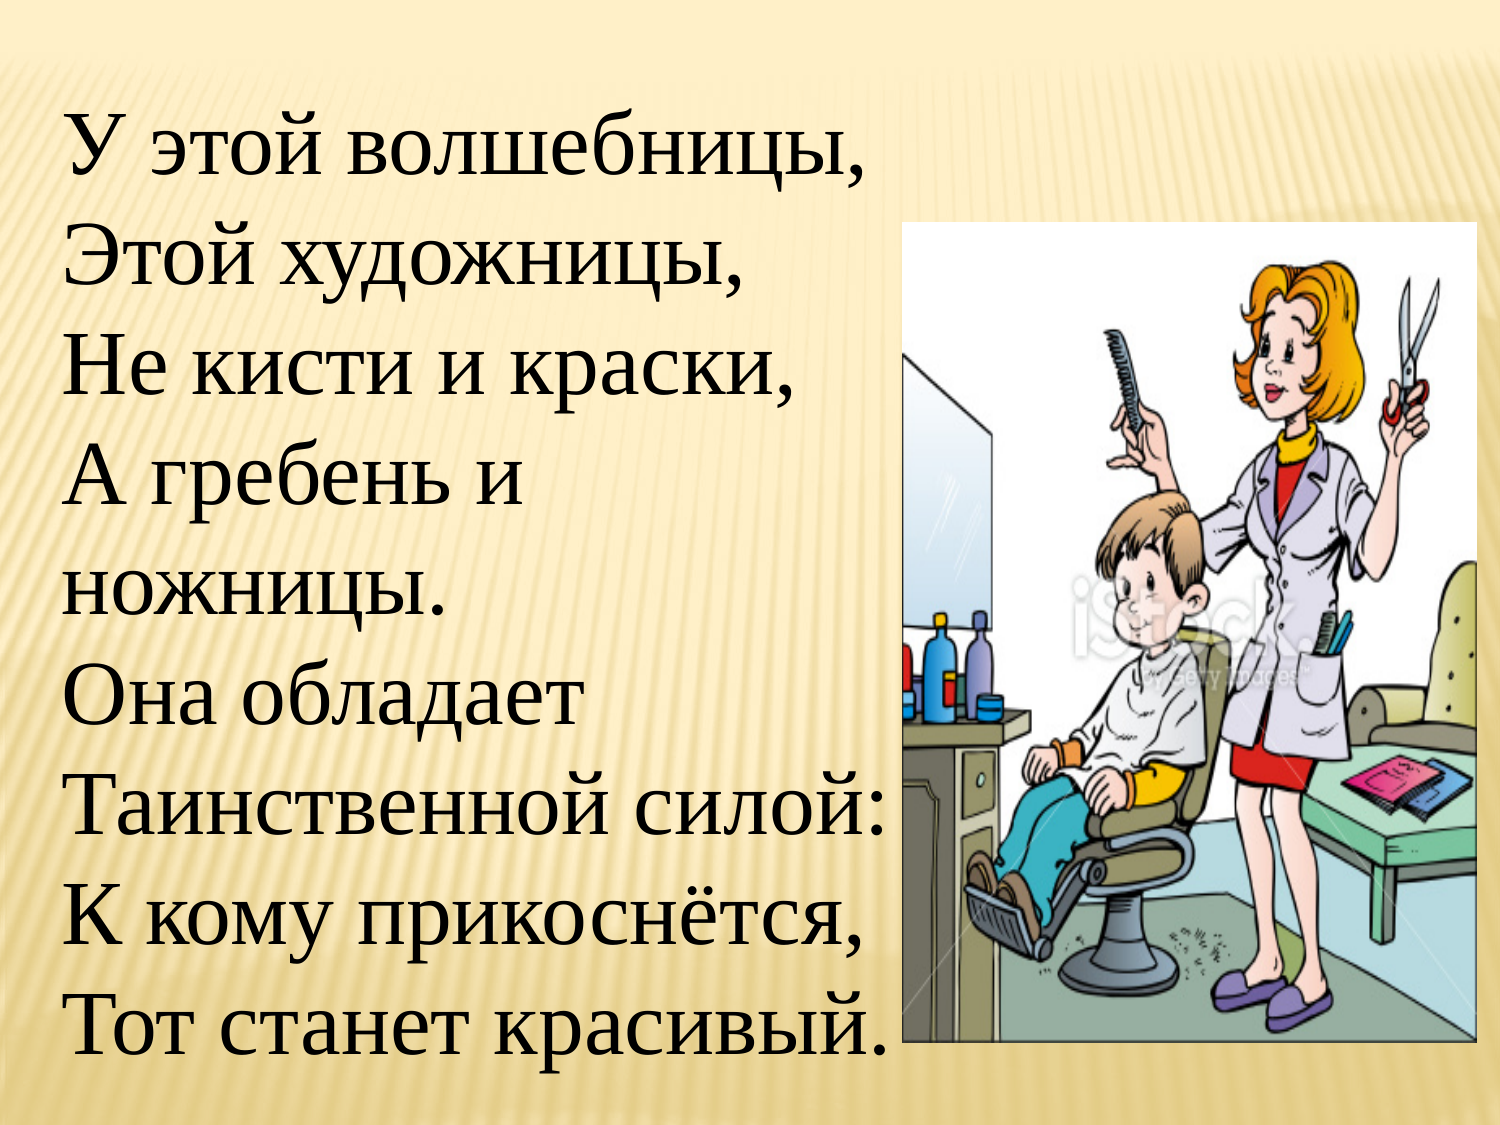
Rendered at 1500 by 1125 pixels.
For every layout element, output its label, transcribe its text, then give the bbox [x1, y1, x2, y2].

picture [901, 222, 1477, 1044]
text_box У этой волшебницы, Этой художницы, Не кисти и краски, А гребень и ножницы. Она обладает Таинственной силой: К кому прикоснётся, Тот станет красивый. [46, 75, 938, 1080]
